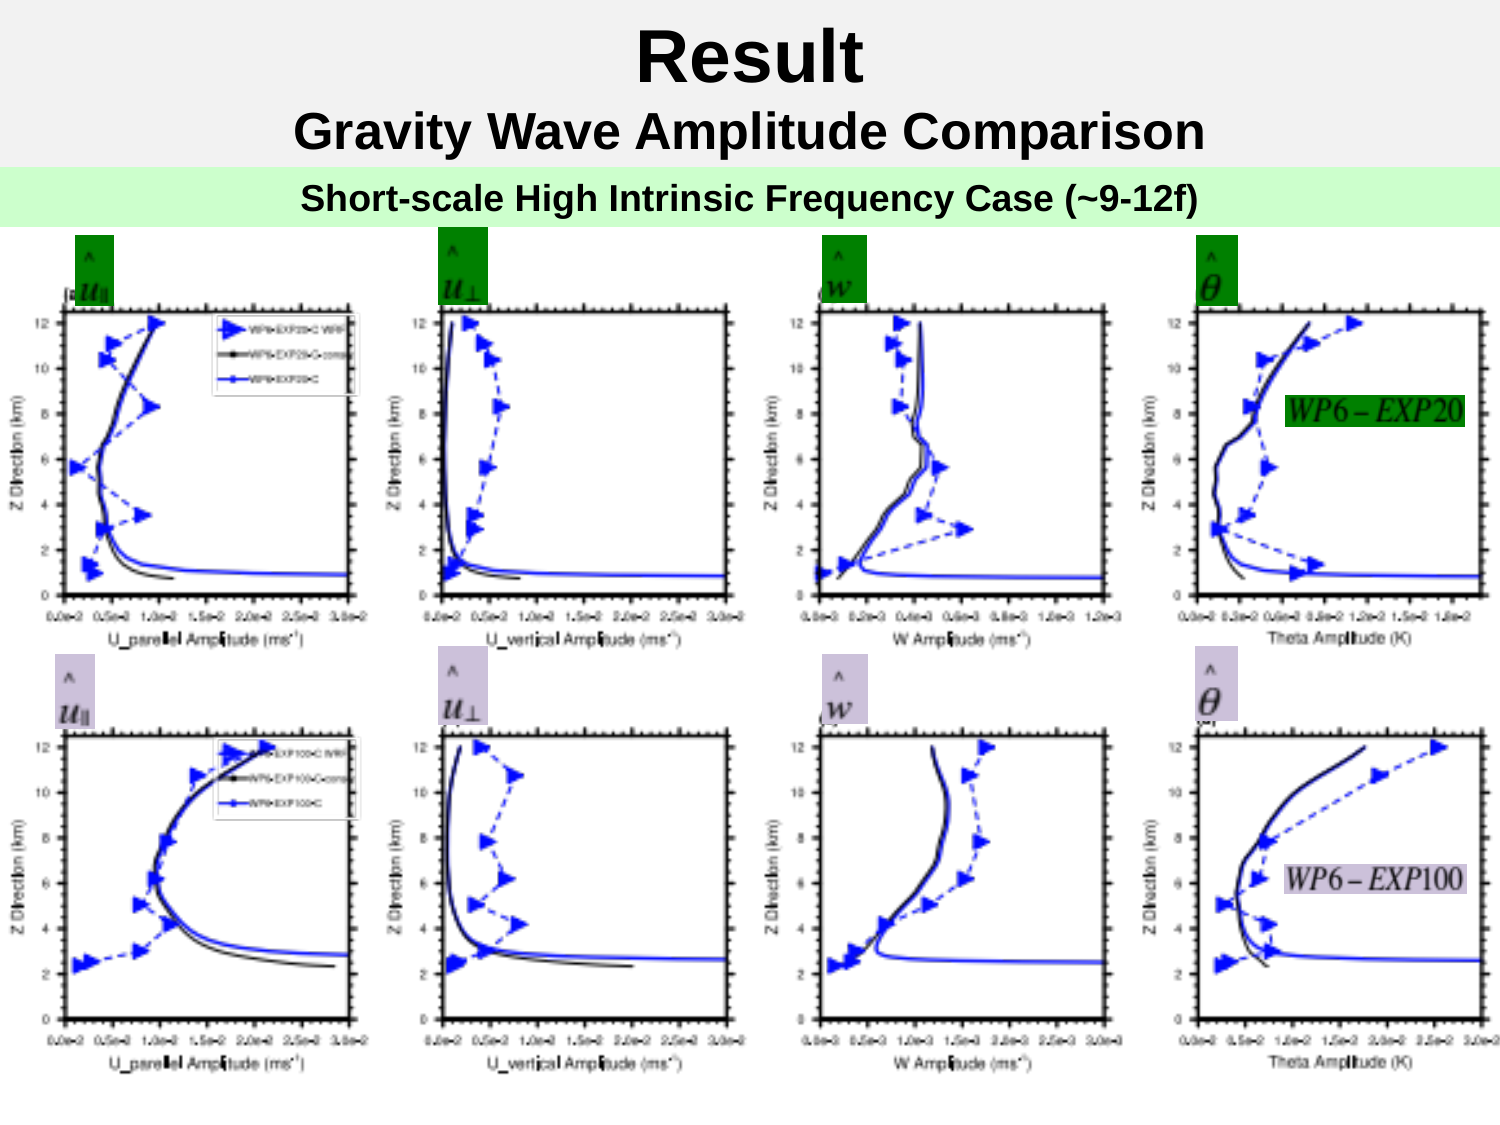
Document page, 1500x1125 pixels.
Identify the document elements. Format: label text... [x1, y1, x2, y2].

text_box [1285, 394, 1466, 428]
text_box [1283, 863, 1467, 895]
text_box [74, 234, 115, 307]
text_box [54, 654, 96, 730]
text_box Short-scale High Intrinsic Frequency Case (~9-12f) [0, 167, 1500, 227]
picture [0, 270, 1500, 658]
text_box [821, 654, 869, 725]
picture [0, 699, 1500, 1077]
title Result Gravity Wave Amplitude Comparison [0, 0, 1500, 167]
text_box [1194, 645, 1239, 722]
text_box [438, 646, 488, 725]
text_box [438, 226, 488, 305]
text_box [821, 234, 868, 304]
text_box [1196, 234, 1239, 307]
